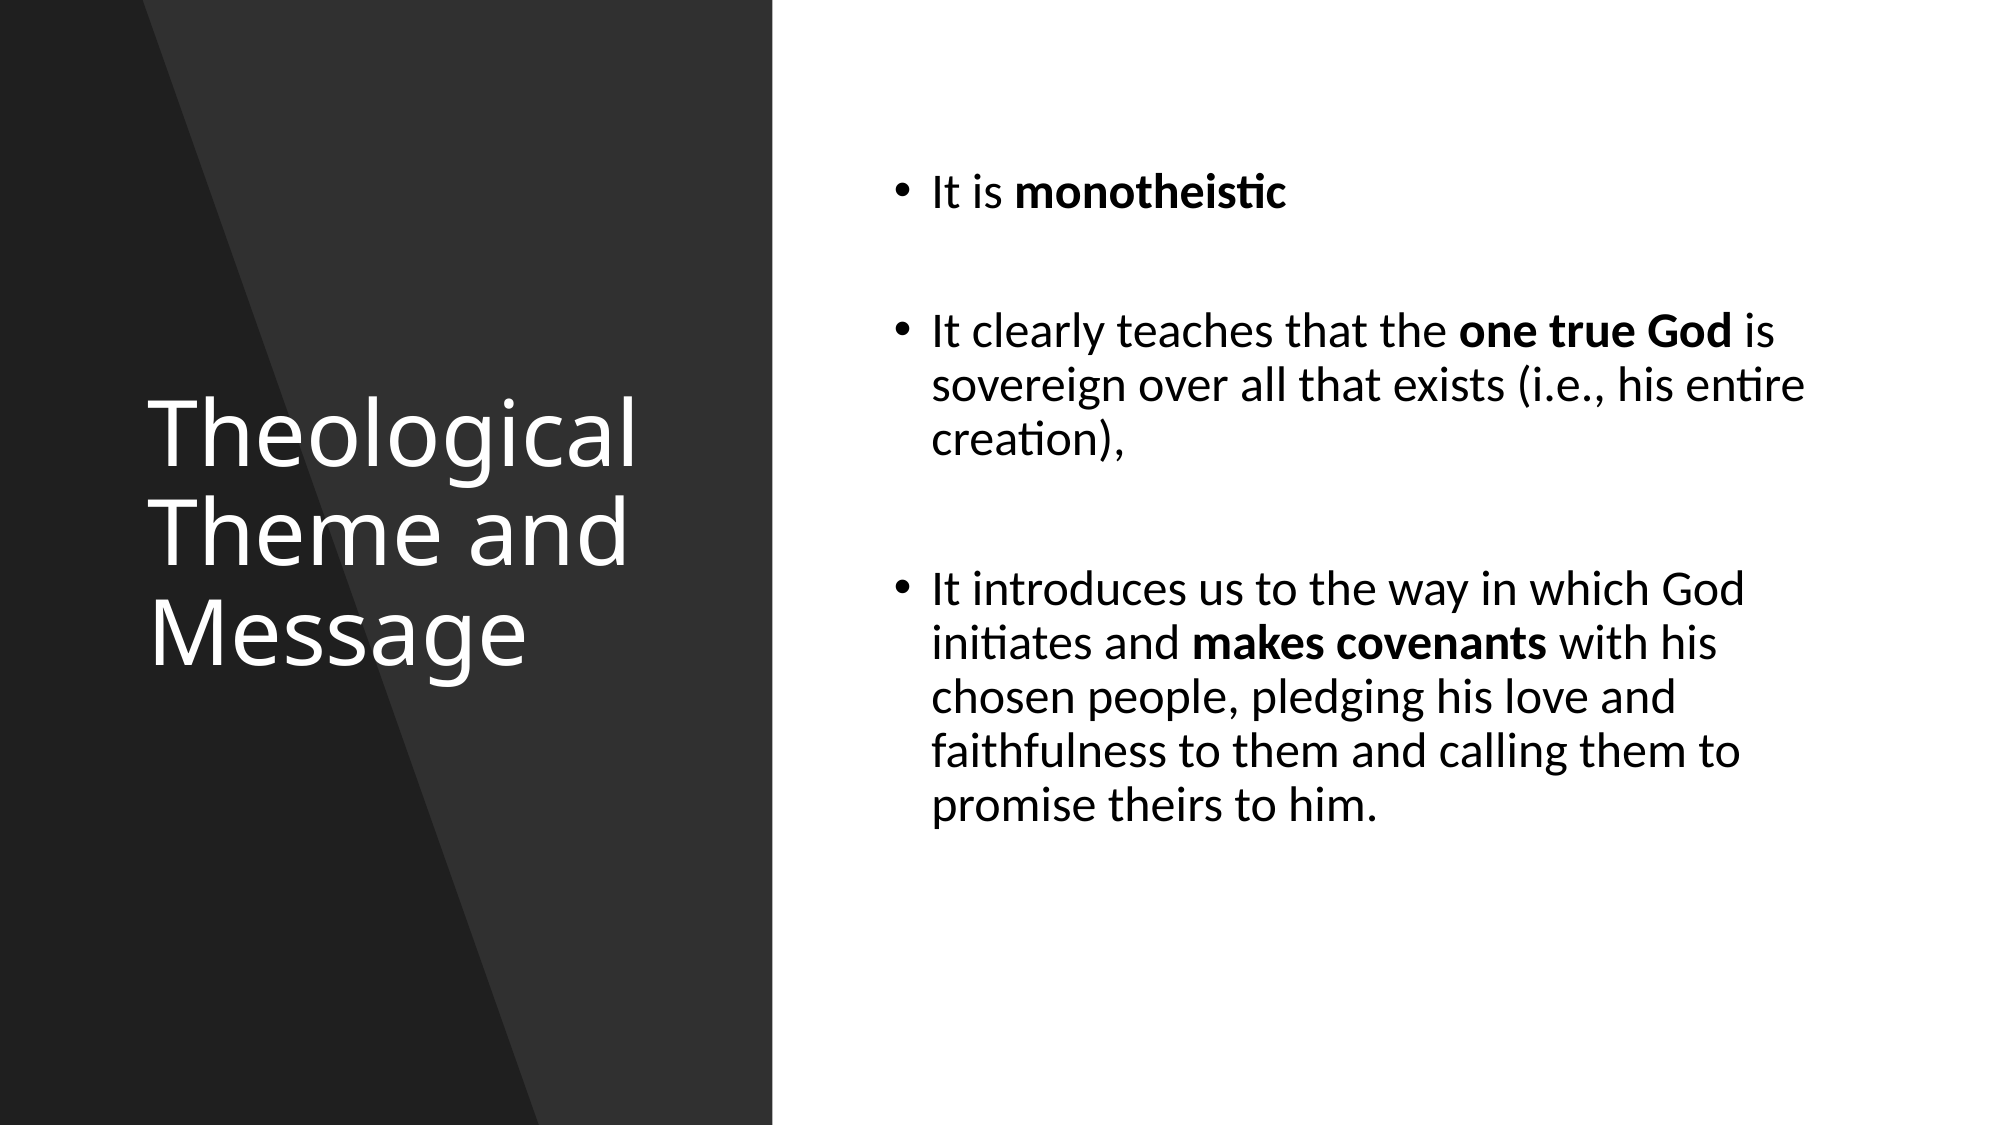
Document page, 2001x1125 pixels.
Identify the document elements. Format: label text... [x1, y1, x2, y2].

text_box [145, 0, 773, 1125]
text_box [773, 0, 2000, 1125]
list It is monotheistic It clearly teaches that the one true God is sovereign over all that exists (i.e., his entire creation), It introduces us to the way in which God initiates and makes covenants with his chosen people, pledging his love and faithfulness to them and calling them to promise theirs to him. [878, 104, 1868, 968]
text_box [0, 0, 540, 1125]
title Theological Theme and Message [131, 104, 671, 968]
